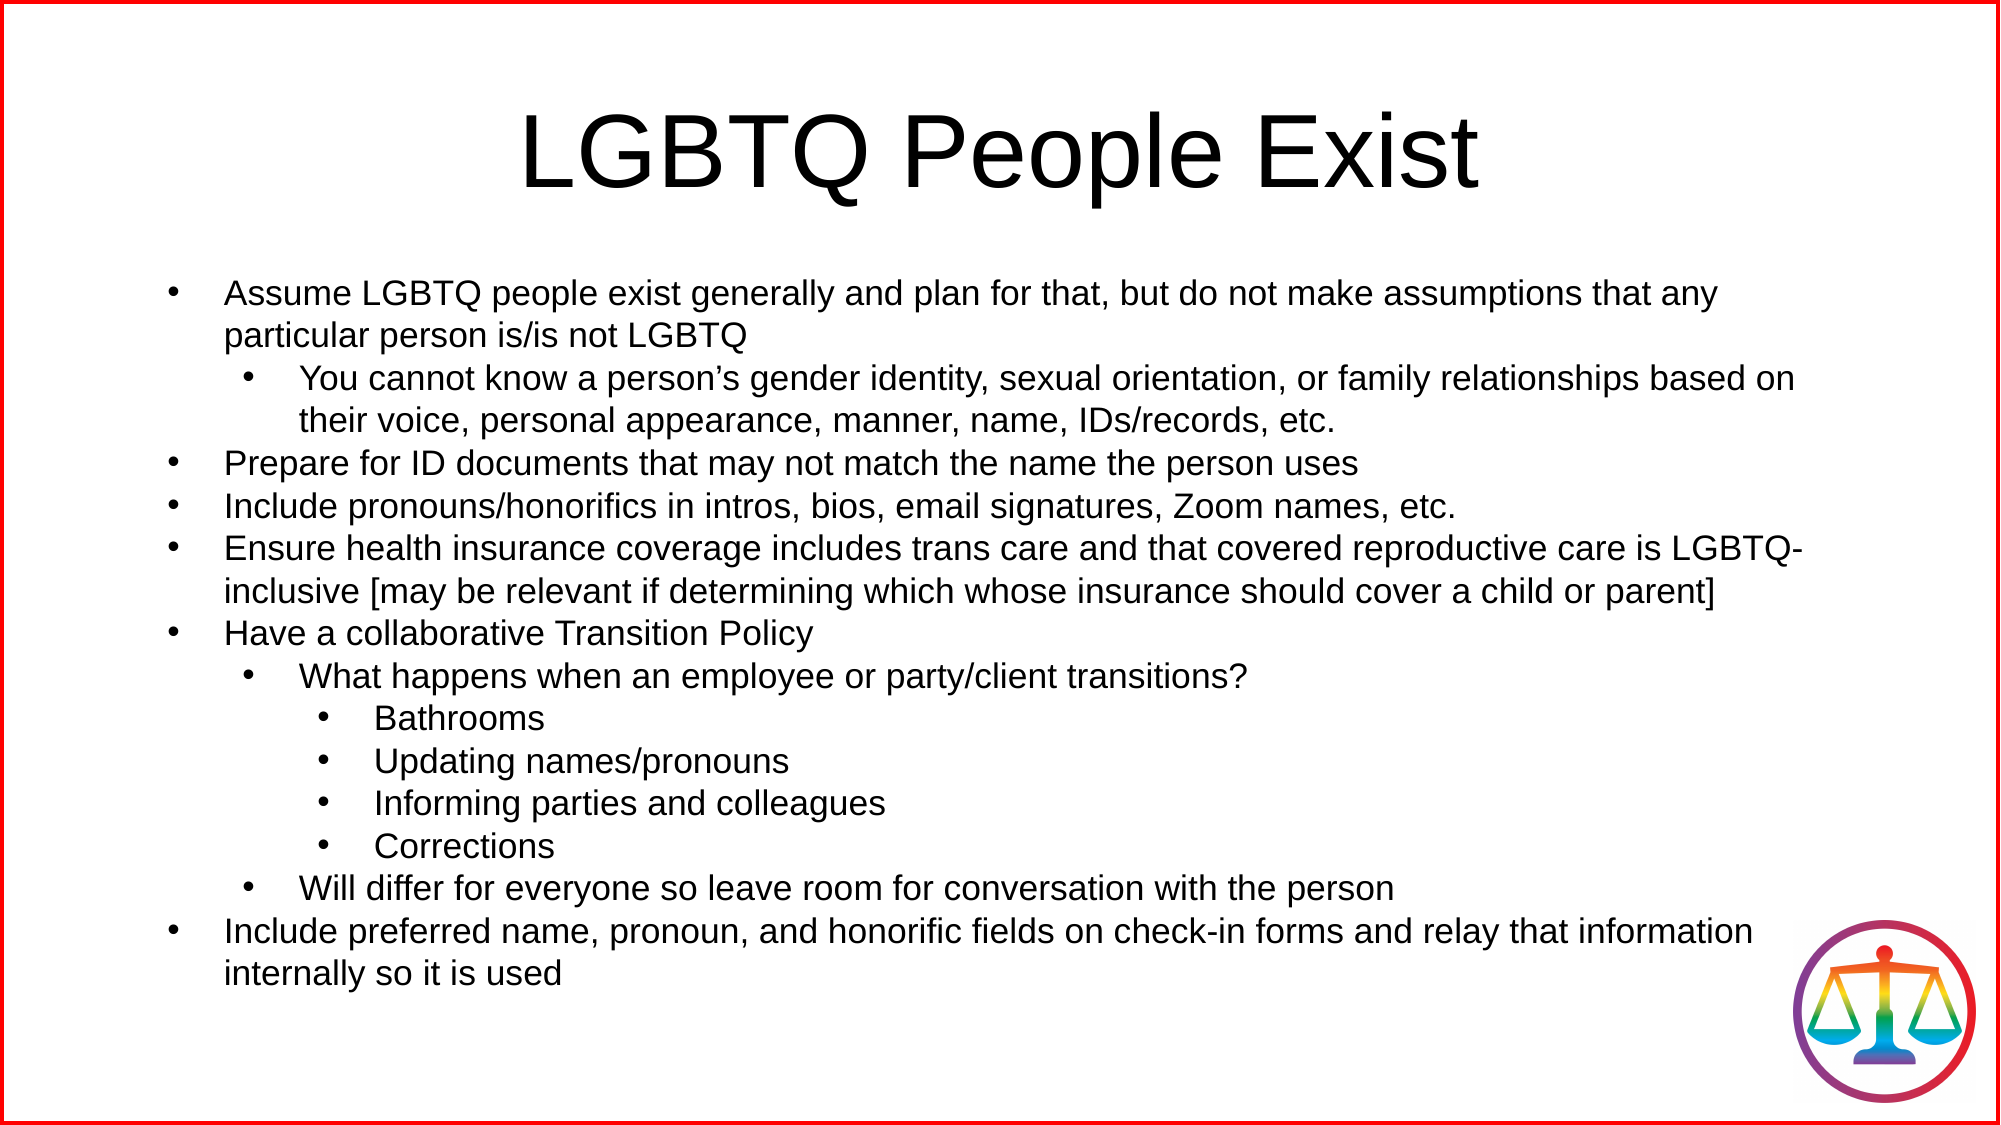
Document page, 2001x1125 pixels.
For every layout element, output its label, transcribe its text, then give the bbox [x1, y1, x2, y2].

text_box LGBTQ People Exist [137, 59, 1863, 218]
text_box Assume LGBTQ people exist generally and plan for that, but do not make assumptions that any particular person is/is not LGBTQ You cannot know a person’s gender identity, sexual orientation, or family relationships based on their voice, personal appearance, manner, name, IDs/records, etc. Prepare for ID documents that may not match the name the person uses Include pronouns/honorifics in intros, bios, email signatures, Zoom names, etc. Ensure health insurance coverage includes trans care and that covered reproductive care is LGBTQ-inclusive [may be relevant if determining which whose insurance should cover a child or parent] Have a collaborative Transition Policy What happens when an employee or party/client transitions? Bathrooms Updating names/pronouns Informing parties and colleagues Corrections Will differ for everyone so leave room for conversation with the person Include preferred name, pronoun, and honorific fields on check-in forms and relay that information internally so it is used [152, 262, 1848, 1001]
text_box [0, 0, 2000, 1125]
